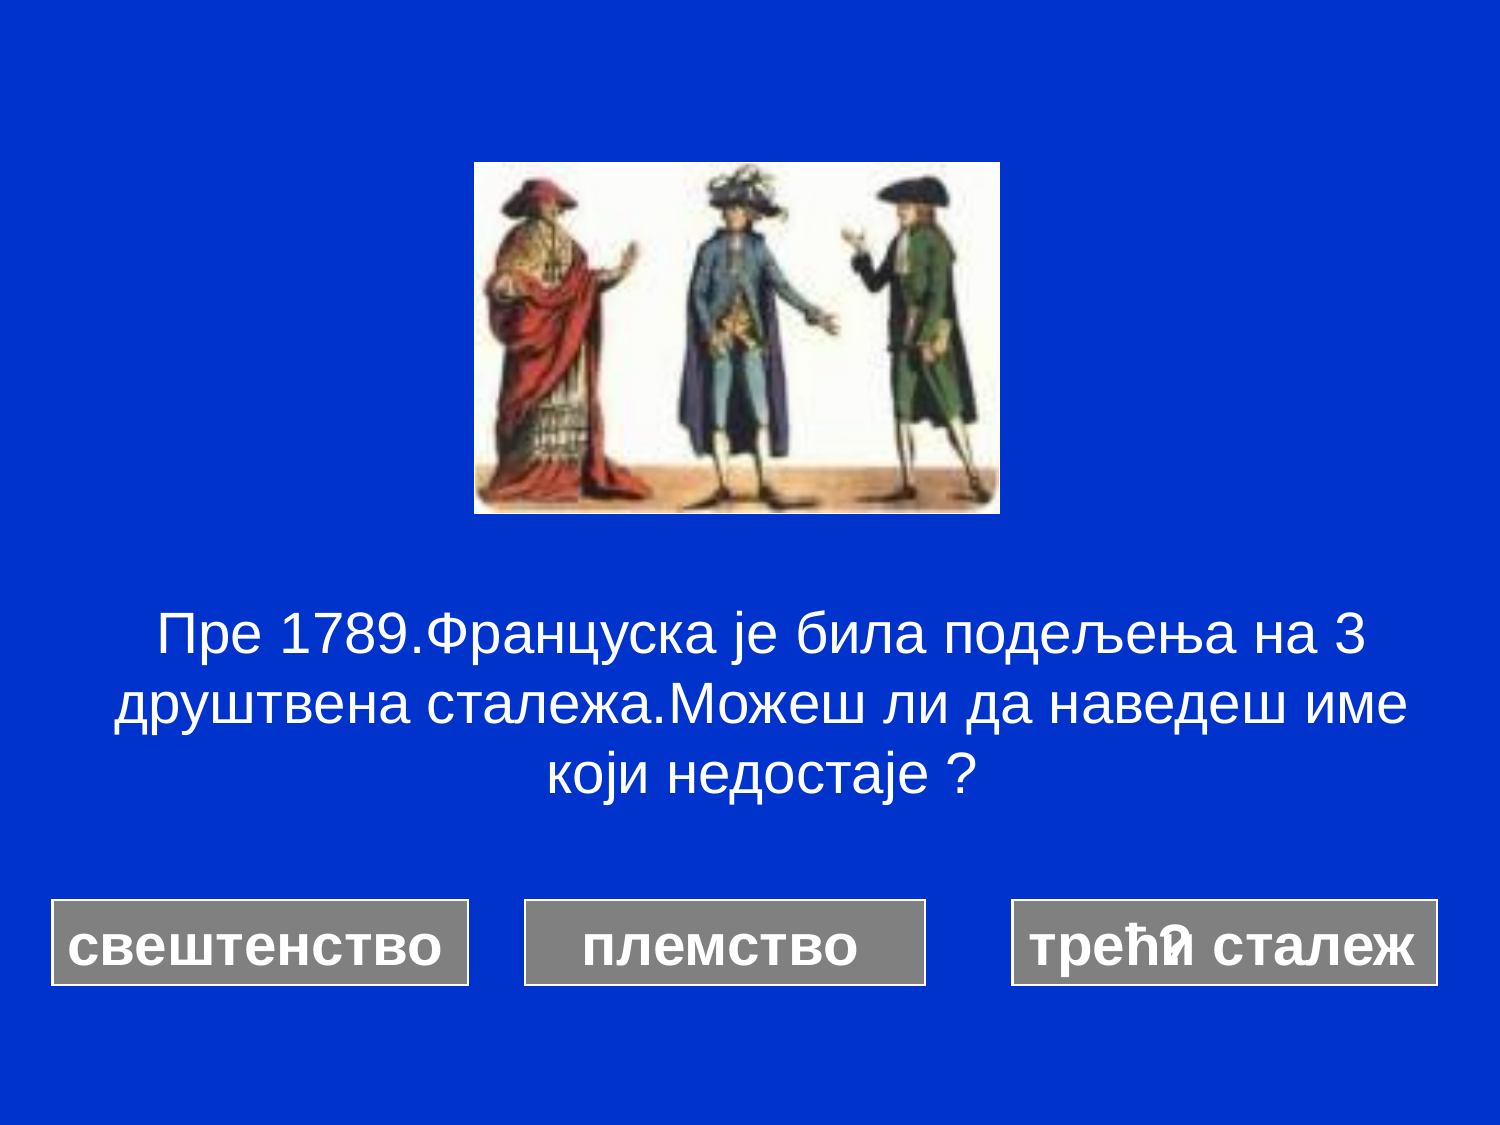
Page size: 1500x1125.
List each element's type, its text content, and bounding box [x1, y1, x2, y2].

text_box ? [1431, 900, 1438, 985]
text_box Пре 1789.Француска је била подељења на 3 друштвена сталежа.Можеш ли да наведеш име који недостаје ? [99, 587, 1425, 813]
text_box племство [525, 900, 925, 985]
picture [474, 162, 1000, 514]
text_box свештенство [52, 900, 469, 985]
text_box трећи сталеж [1013, 900, 1431, 985]
